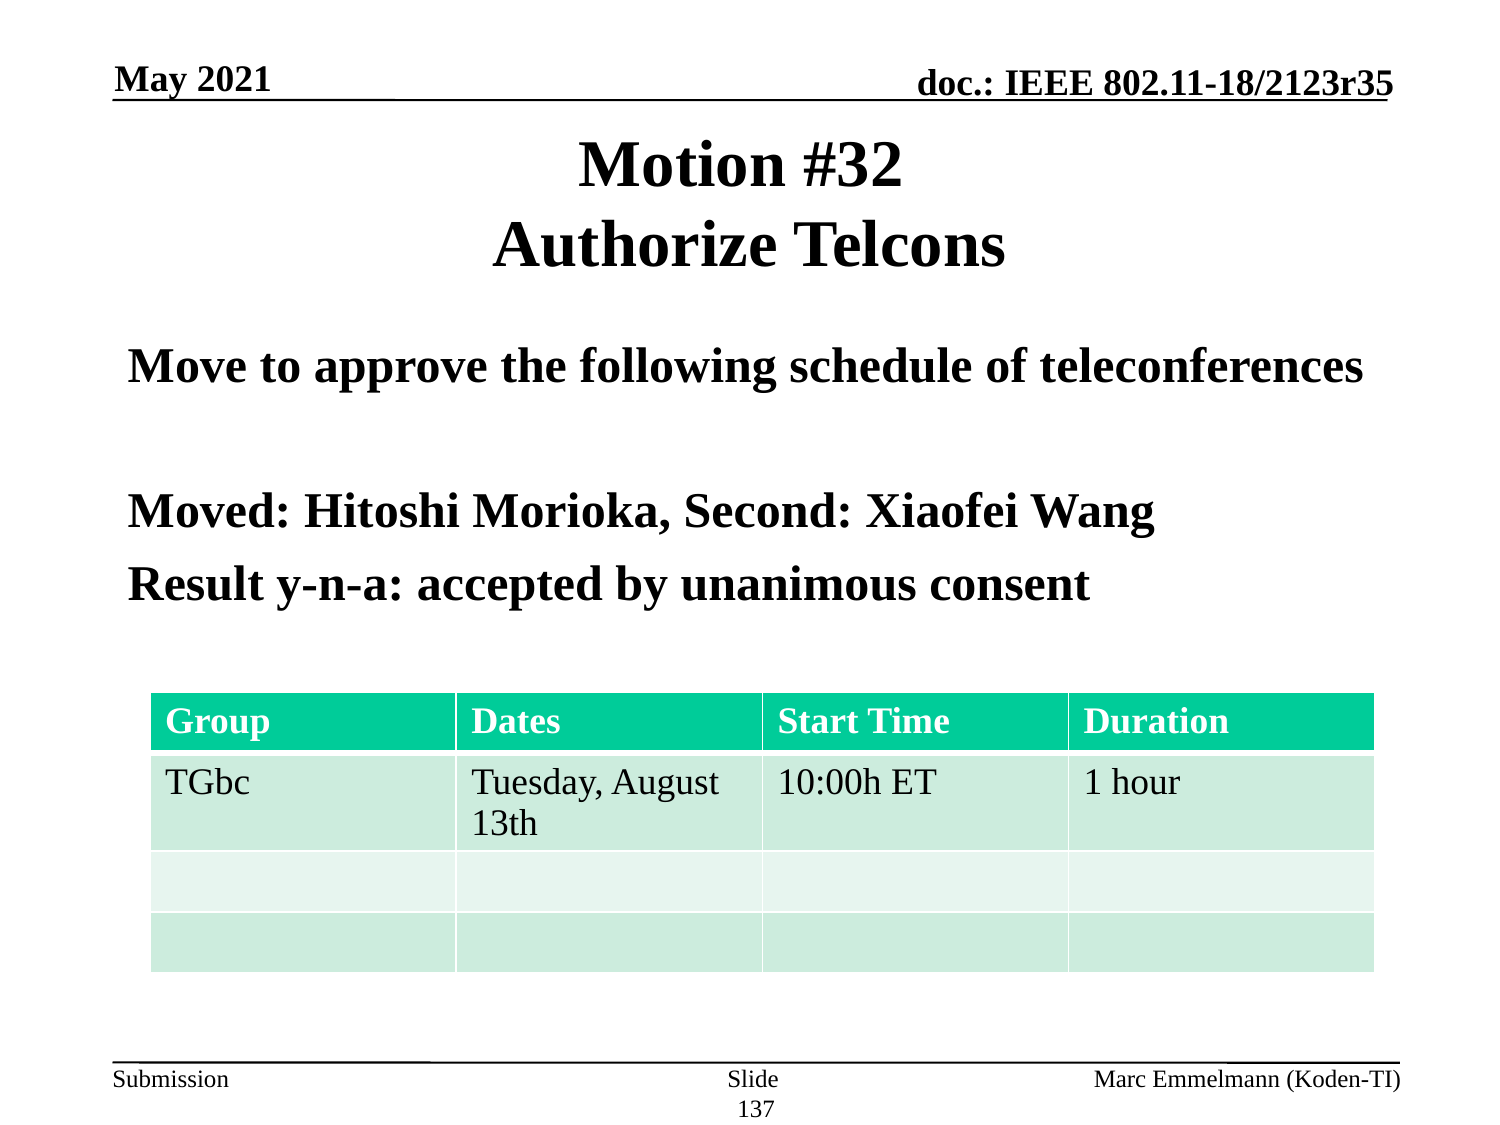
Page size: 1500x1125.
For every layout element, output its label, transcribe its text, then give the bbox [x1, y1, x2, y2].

table_cell [151, 913, 455, 972]
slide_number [114, 54, 423, 100]
table_cell [457, 913, 762, 972]
table_header Duration [1069, 693, 1374, 750]
table_cell Tuesday, August 13th [457, 756, 762, 850]
table_cell [763, 913, 1068, 972]
table_cell [763, 852, 1068, 911]
table_cell [1069, 852, 1374, 911]
table_header Group [151, 693, 455, 750]
table_header Start Time [763, 693, 1068, 750]
title Motion #32 Authorize Telcons [112, 112, 1388, 288]
table_cell 10:00h ET [763, 756, 1068, 850]
table_cell [151, 852, 455, 911]
slide_number Slide 137 [712, 1061, 800, 1123]
table_cell [1069, 913, 1374, 972]
table_cell TGbc [151, 756, 455, 850]
table_cell [457, 852, 762, 911]
table_cell 1 hour [1069, 756, 1374, 850]
table_header Dates [457, 693, 762, 750]
footer Marc Emmelmann (Koden-TI) [878, 1061, 1402, 1093]
list Move to approve the following schedule of teleconferences Moved: Hitoshi Morioka, Second: Xiaofei Wang Result y-n-a: accepted by unanimous consent [112, 324, 1388, 626]
